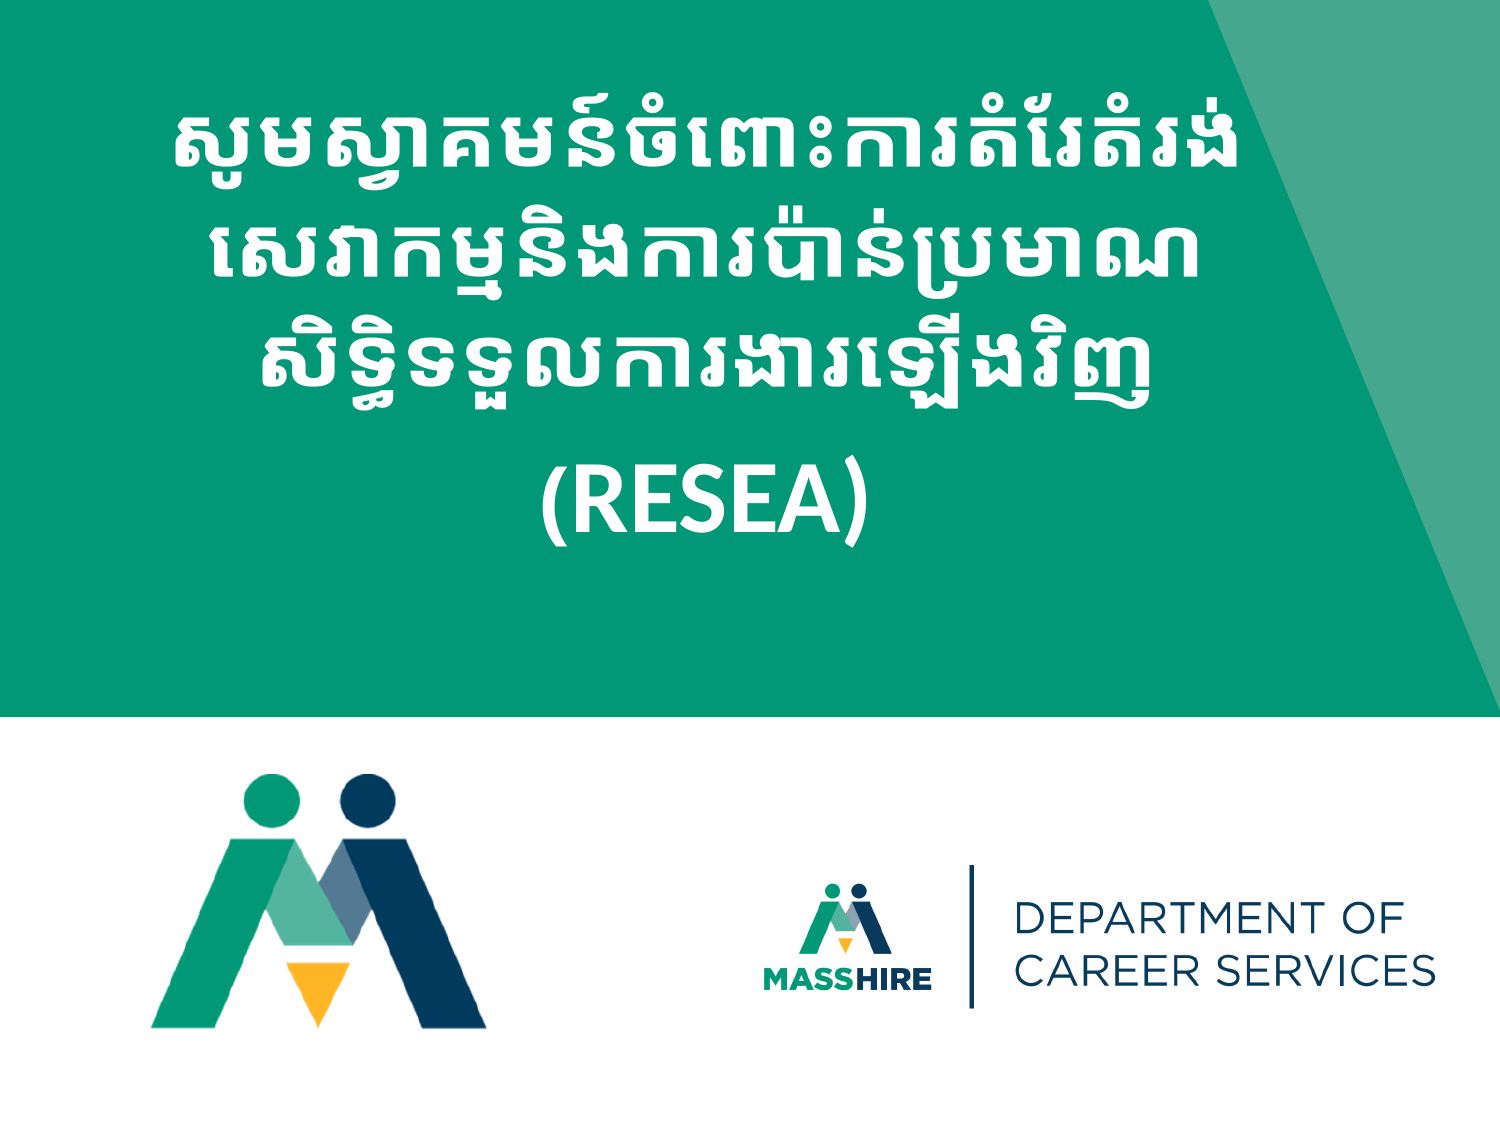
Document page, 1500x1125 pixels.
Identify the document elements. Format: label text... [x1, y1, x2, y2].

picture [127, 774, 522, 1047]
picture [734, 823, 1480, 1047]
text_box សូមស្វាគមន៍​ចំ​ពោះ​ការតំរែតំរង់​សេវាកម្ម​និង​ការប៉ាន់ប្រមាណ​សិទ្ធិ​ទទួល​ការងារ​ឡើង​វិញ (RESEA) [127, 90, 1286, 561]
